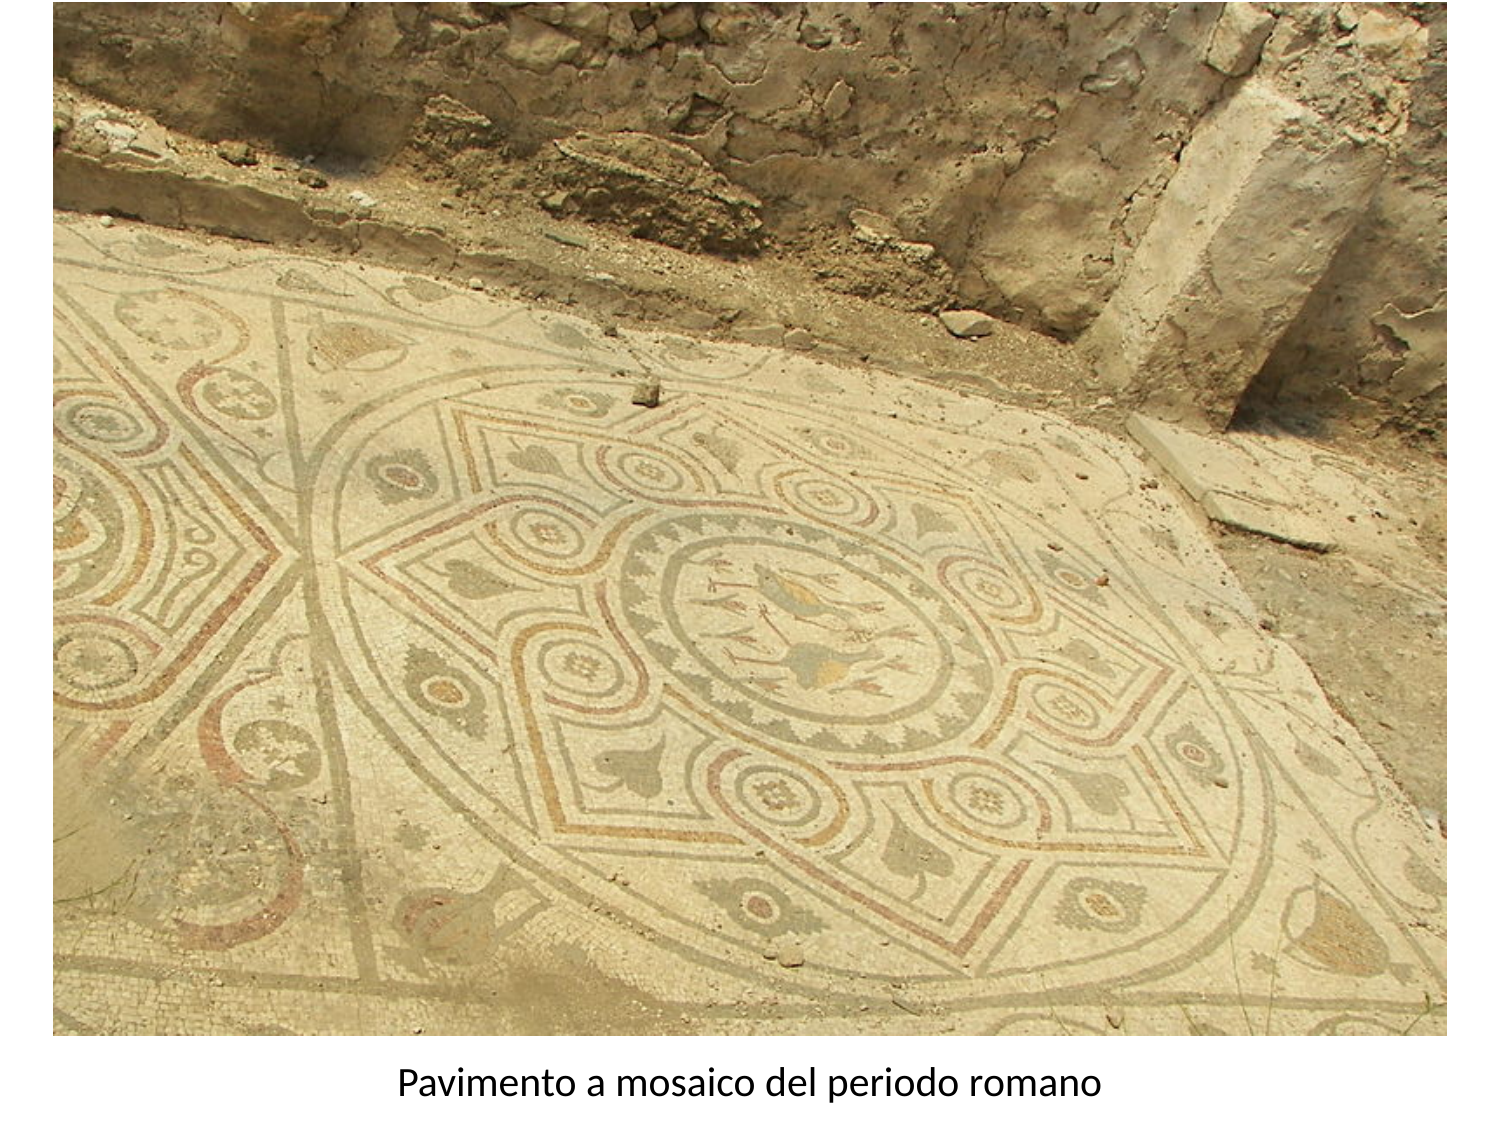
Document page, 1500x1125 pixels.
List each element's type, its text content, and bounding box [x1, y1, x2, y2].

title Pavimento a mosaico del periodo romano [75, 1044, 1425, 1125]
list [52, 2, 1447, 1036]
